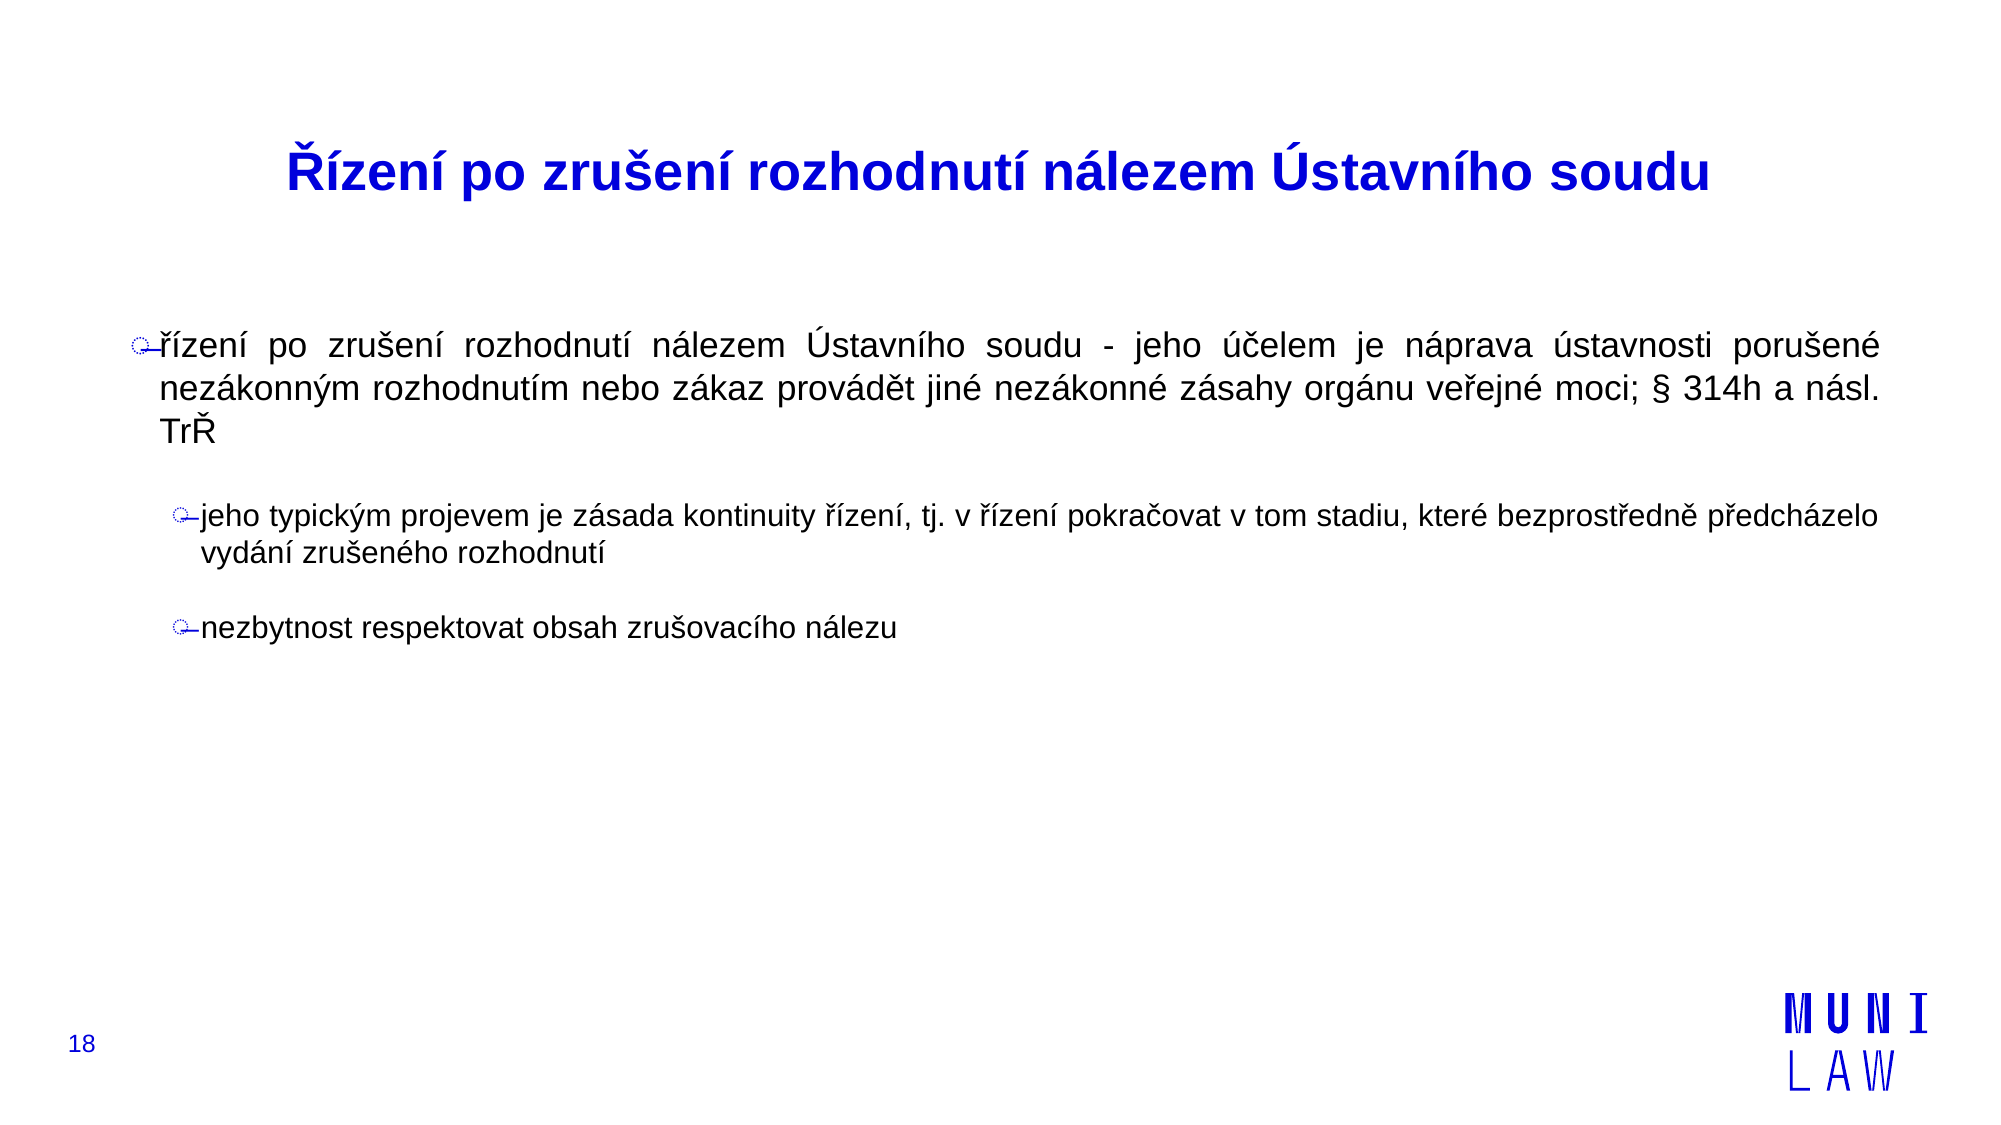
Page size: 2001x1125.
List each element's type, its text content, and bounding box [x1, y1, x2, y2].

title Řízení po zrušení rozhodnutí nálezem Ústavního soudu [118, 118, 1883, 193]
list řízení po zrušení rozhodnutí nálezem Ústavního soudu - jeho účelem je náprava ústavnosti porušené nezákonným rozhodnutím nebo zákaz provádět jiné nezákonné zásahy orgánu veřejné moci; § 314h a násl. TrŘ jeho typickým projevem je zásada kontinuity řízení, tj. v řízení pokračovat v tom stadiu, které bezprostředně předcházelo vydání zrušeného rozhodnutí nezbytnost respektovat obsah zrušovacího nálezu [118, 277, 1883, 957]
slide_number 18 [67, 1021, 110, 1063]
